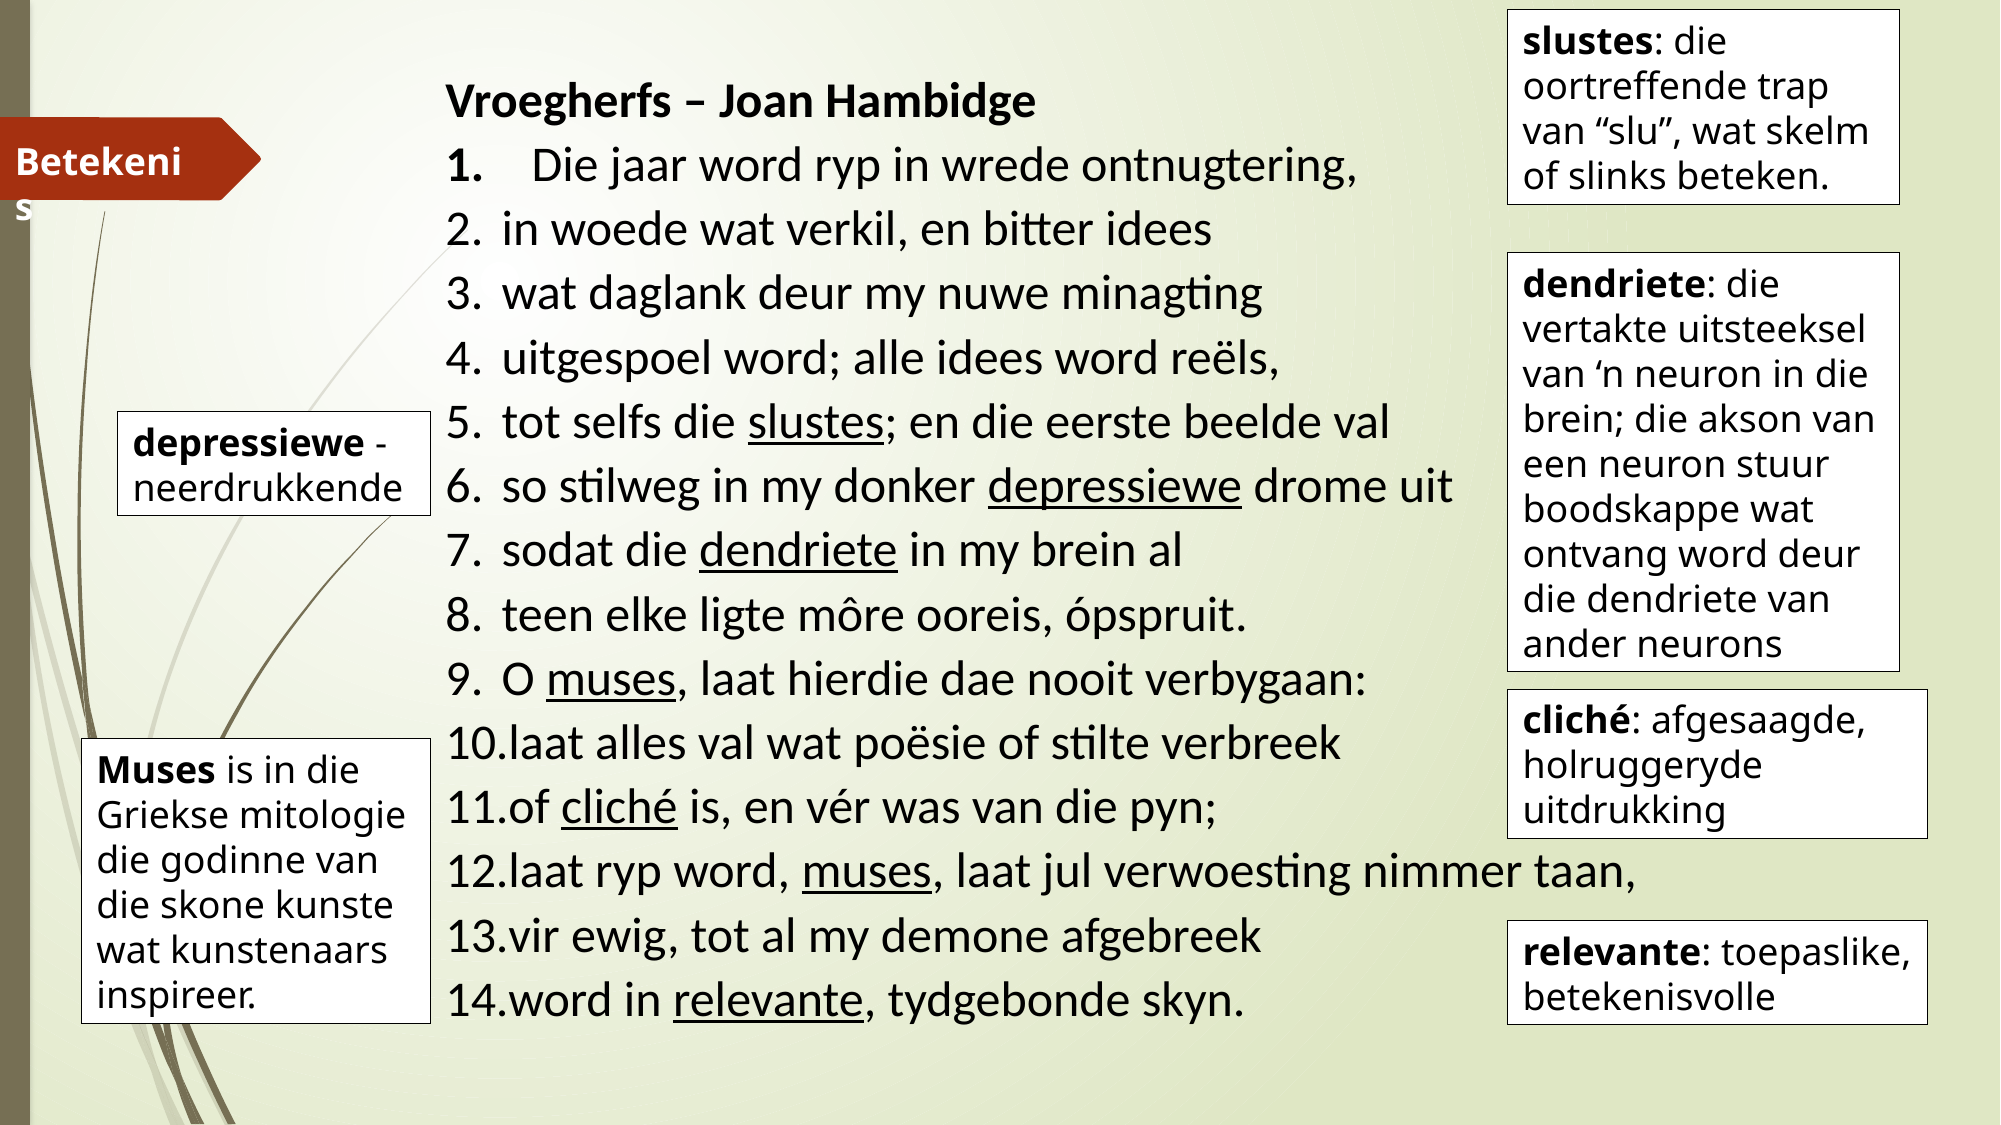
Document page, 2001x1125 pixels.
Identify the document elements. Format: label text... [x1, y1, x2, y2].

text_box dendriete: die vertakte uitsteeksel van ‘n neuron in die brein; die akson van een neuron stuur boodskappe wat ontvang word deur die dendriete van ander neurons [1507, 252, 1900, 672]
text_box Betekenis [0, 131, 212, 236]
text_box Vroegherfs – Joan Hambidge Die jaar word ryp in wrede ontnugtering, in woede wat verkil, en bitter idees wat daglank deur my nuwe minagting uitgespoel word; alle idees word reëls, tot selfs die slustes; en die eerste beelde val so stilweg in my donker depressiewe drome uit sodat die dendriete in my brein al teen elke ligte môre ooreis, ópspruit. O muses, laat hierdie dae nooit verbygaan: laat alles val wat poësie of stilte verbreek of cliché is, en vér was van die pyn; laat ryp word, muses, laat jul verwoesting nimmer taan, vir ewig, tot al my demone afgebreek word in relevante, tydgebonde skyn. [430, 55, 1740, 1034]
text_box relevante: toepaslike, betekenisvolle [1507, 920, 1928, 1025]
text_box slustes: die oortreffende trap van “slu”, wat skelm of slinks beteken. [1507, 9, 1900, 205]
text_box depressiewe - neerdrukkende [117, 411, 431, 516]
text_box cliché: afgesaagde, holruggeryde uitdrukking [1507, 689, 1928, 839]
text_box Muses is in die Griekse mitologie die godinne van die skone kunste wat kunstenaars inspireer. [81, 738, 431, 1024]
